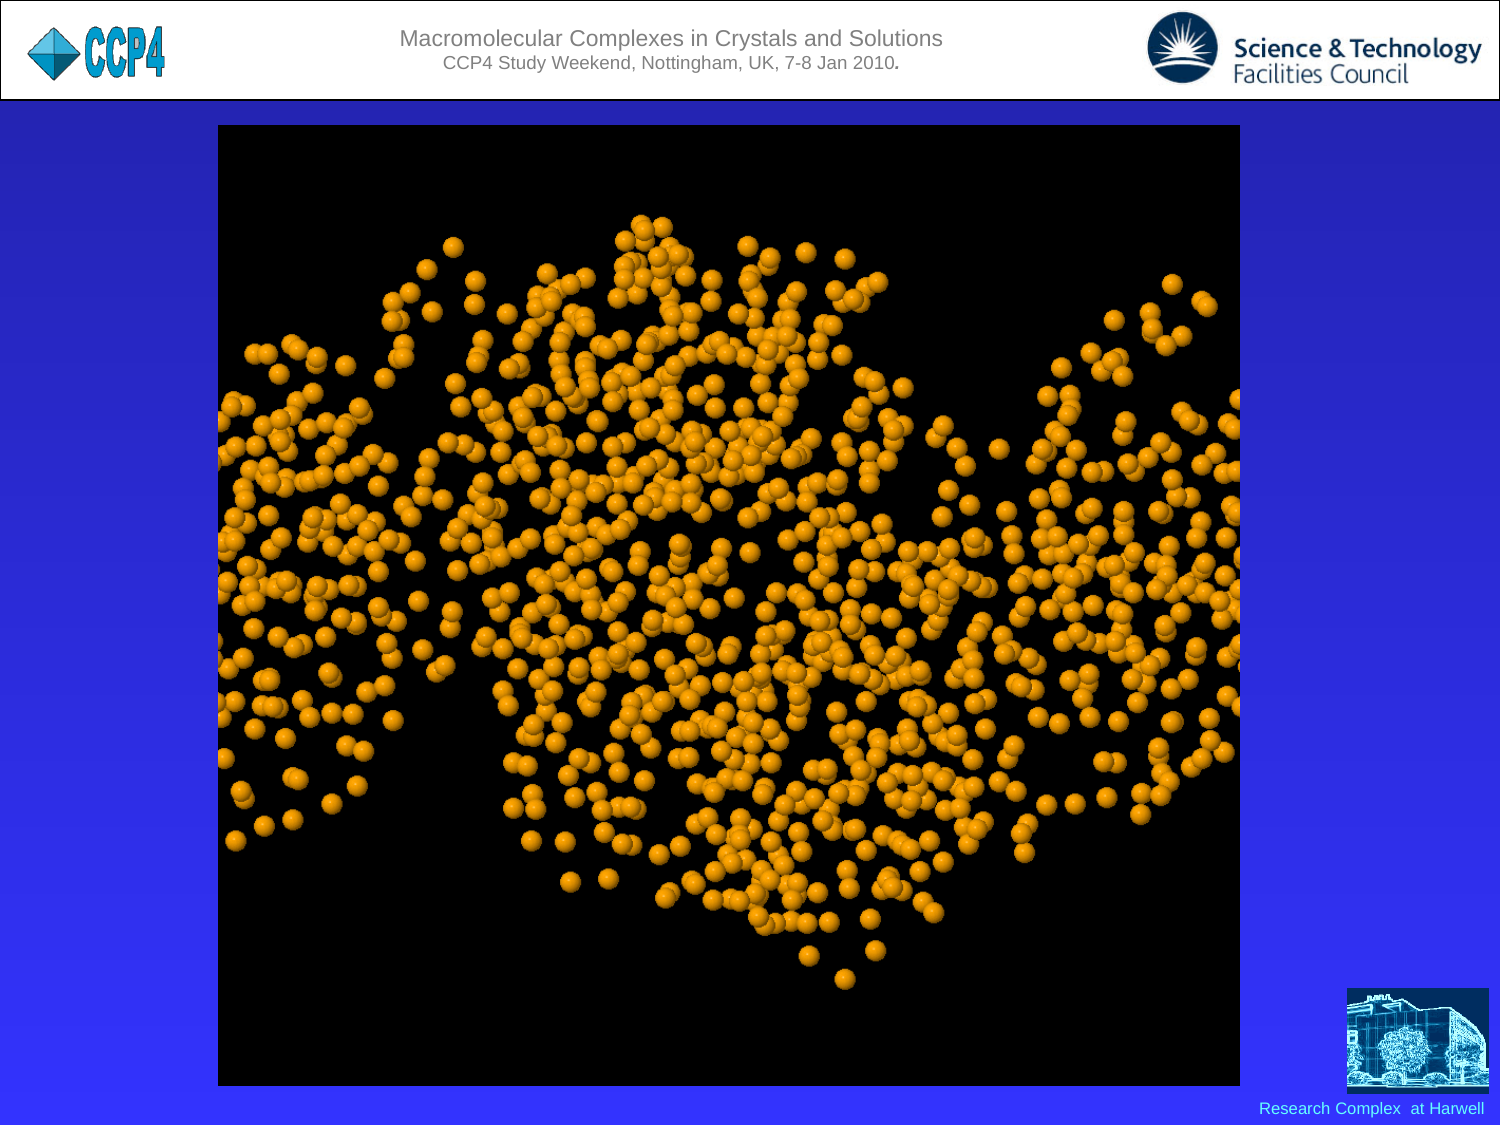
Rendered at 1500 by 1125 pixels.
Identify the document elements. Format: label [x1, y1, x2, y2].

picture [23, 23, 170, 81]
picture [1142, 4, 1490, 92]
picture [1347, 988, 1489, 1094]
list [218, 125, 1240, 1086]
